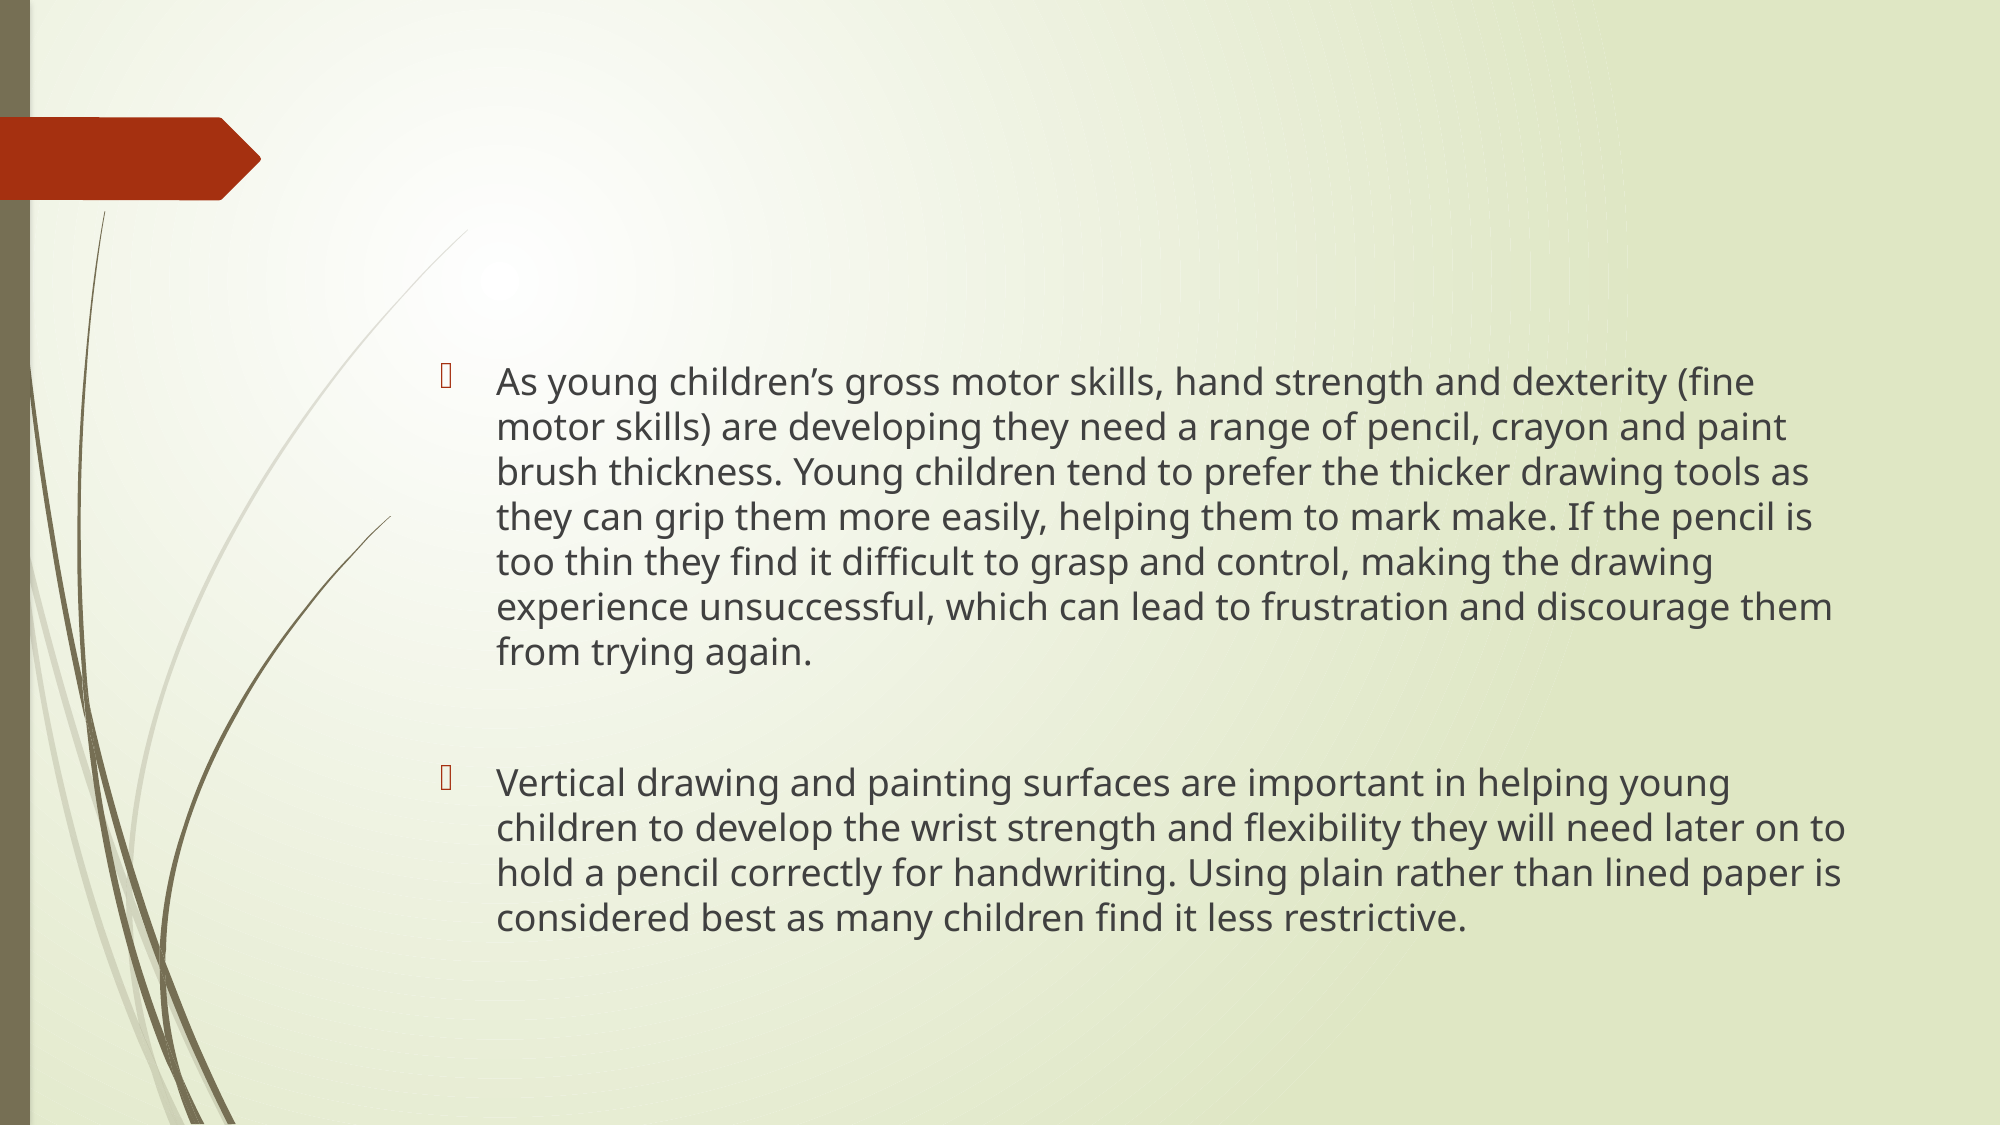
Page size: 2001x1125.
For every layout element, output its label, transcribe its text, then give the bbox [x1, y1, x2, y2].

list As young children’s gross motor skills, hand strength and dexterity (fine motor skills) are developing they need a range of pencil, crayon and paint brush thickness. Young children tend to prefer the thicker drawing tools as they can grip them more easily, helping them to mark make. If the pencil is too thin they find it difficult to grasp and control, making the drawing experience unsuccessful, which can lead to frustration and discourage them from trying again. Vertical drawing and painting surfaces are important in helping young children to develop the wrist strength and flexibility they will need later on to hold a pencil correctly for handwriting. Using plain rather than lined paper is considered best as many children find it less restrictive. [424, 350, 1888, 970]
